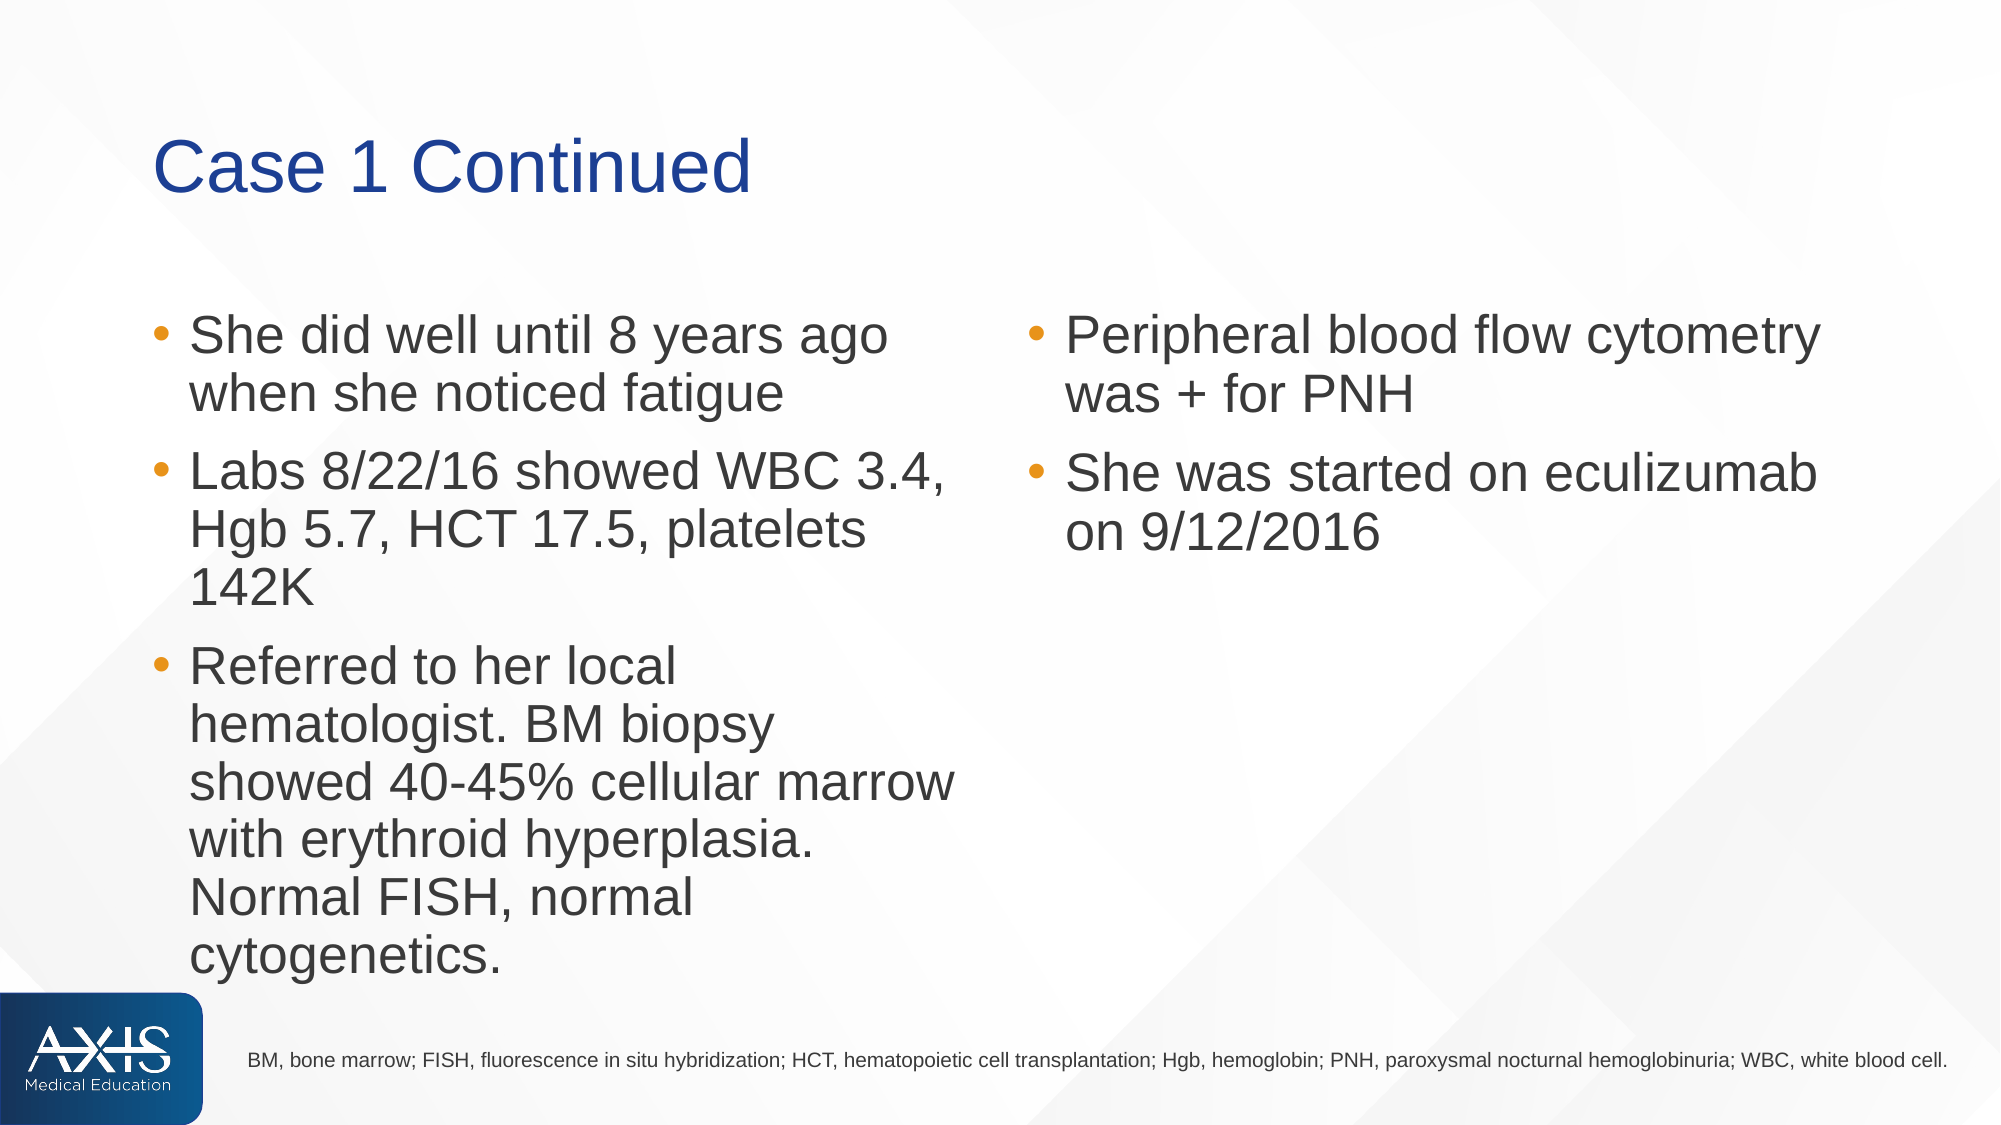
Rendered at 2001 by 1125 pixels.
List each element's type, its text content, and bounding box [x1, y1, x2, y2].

picture [24, 1001, 174, 1117]
list Peripheral blood flow cytometry was + for PNH She was started on eculizumab on 9/12/2016 [1012, 299, 1863, 993]
title Case 1 Continued [137, 59, 1863, 278]
list She did well until 8 years ago when she noticed fatigue Labs 8/22/16 showed WBC 3.4, Hgb 5.7, HCT 17.5, platelets 142K Referred to her local hematologist. BM biopsy showed 40-45% cellular marrow with erythroid hyperplasia. Normal FISH, normal cytogenetics. [137, 299, 988, 994]
footer BM, bone marrow; FISH, fluorescence in situ hybridization; HCT, hematopoietic cell transplantation; Hgb, hemoglobin; PNH, paroxysmal nocturnal hemoglobinuria; WBC, white blood cell. [232, 993, 1980, 1125]
